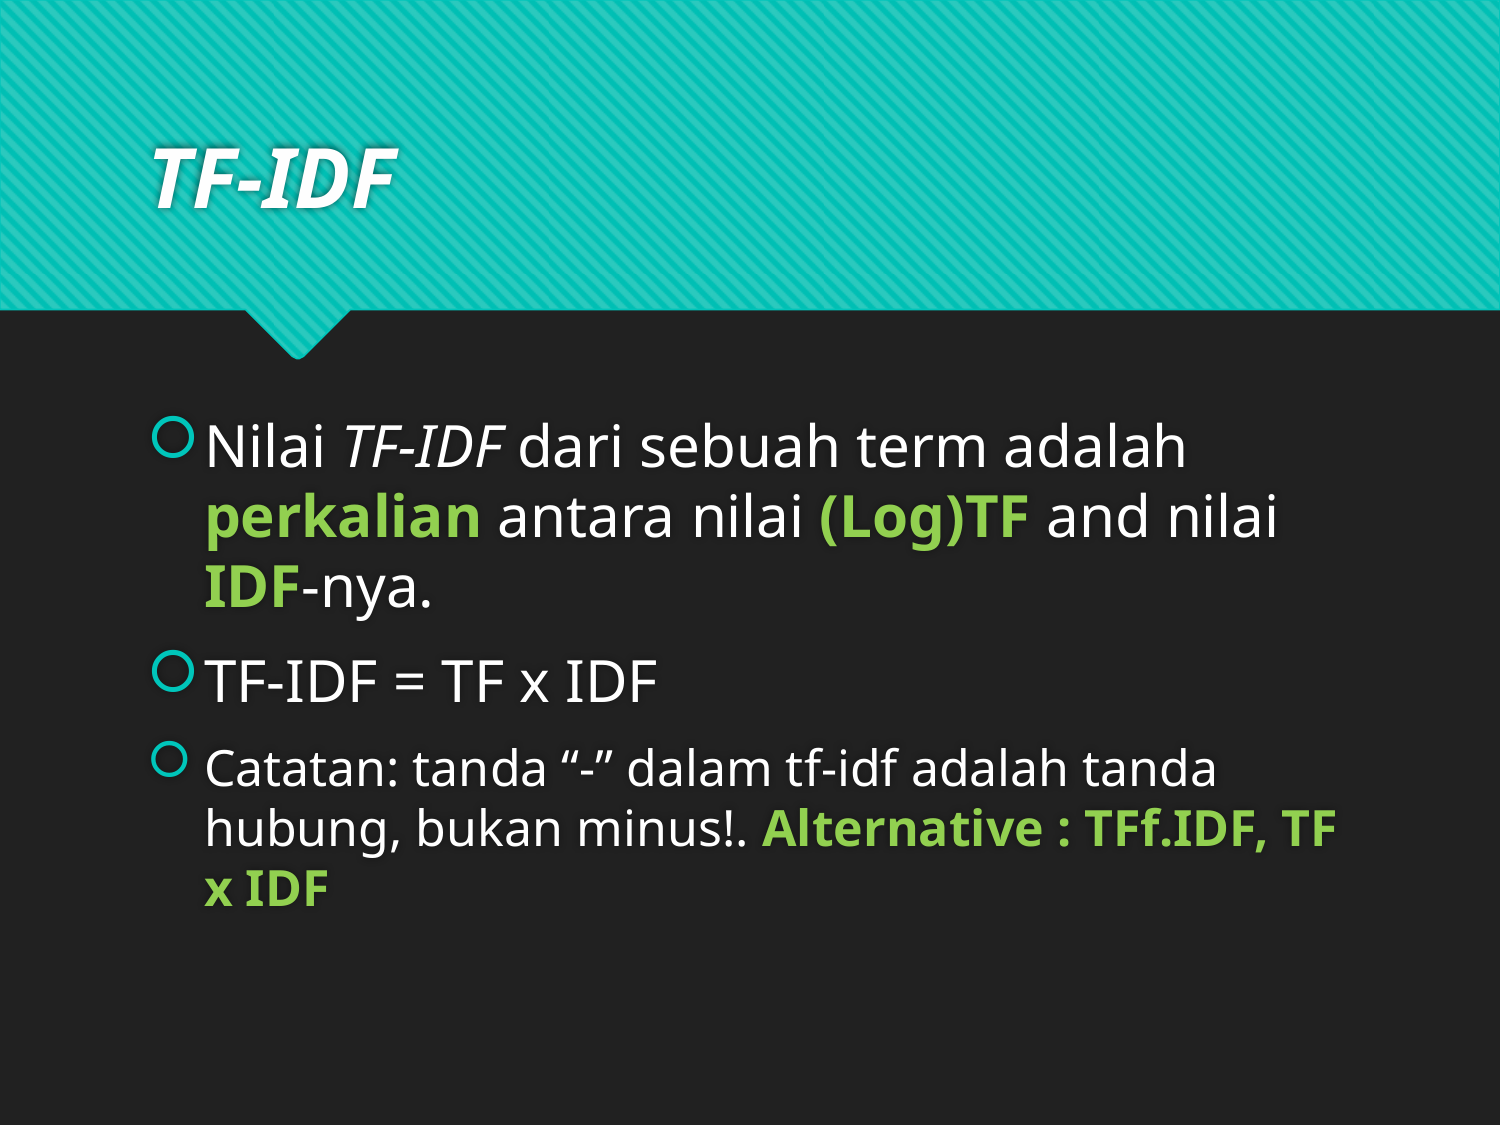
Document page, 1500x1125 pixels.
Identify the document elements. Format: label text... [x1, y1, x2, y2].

title TF-IDF [132, 73, 1368, 233]
list Nilai TF-IDF dari sebuah term adalah perkalian antara nilai (Log)TF and nilai IDF-nya. TF-IDF = TF x IDF Catatan: tanda “-” dalam tf-idf adalah tanda hubung, bukan minus!. Alternative : TFf.IDF, TF x IDF [132, 364, 1368, 962]
